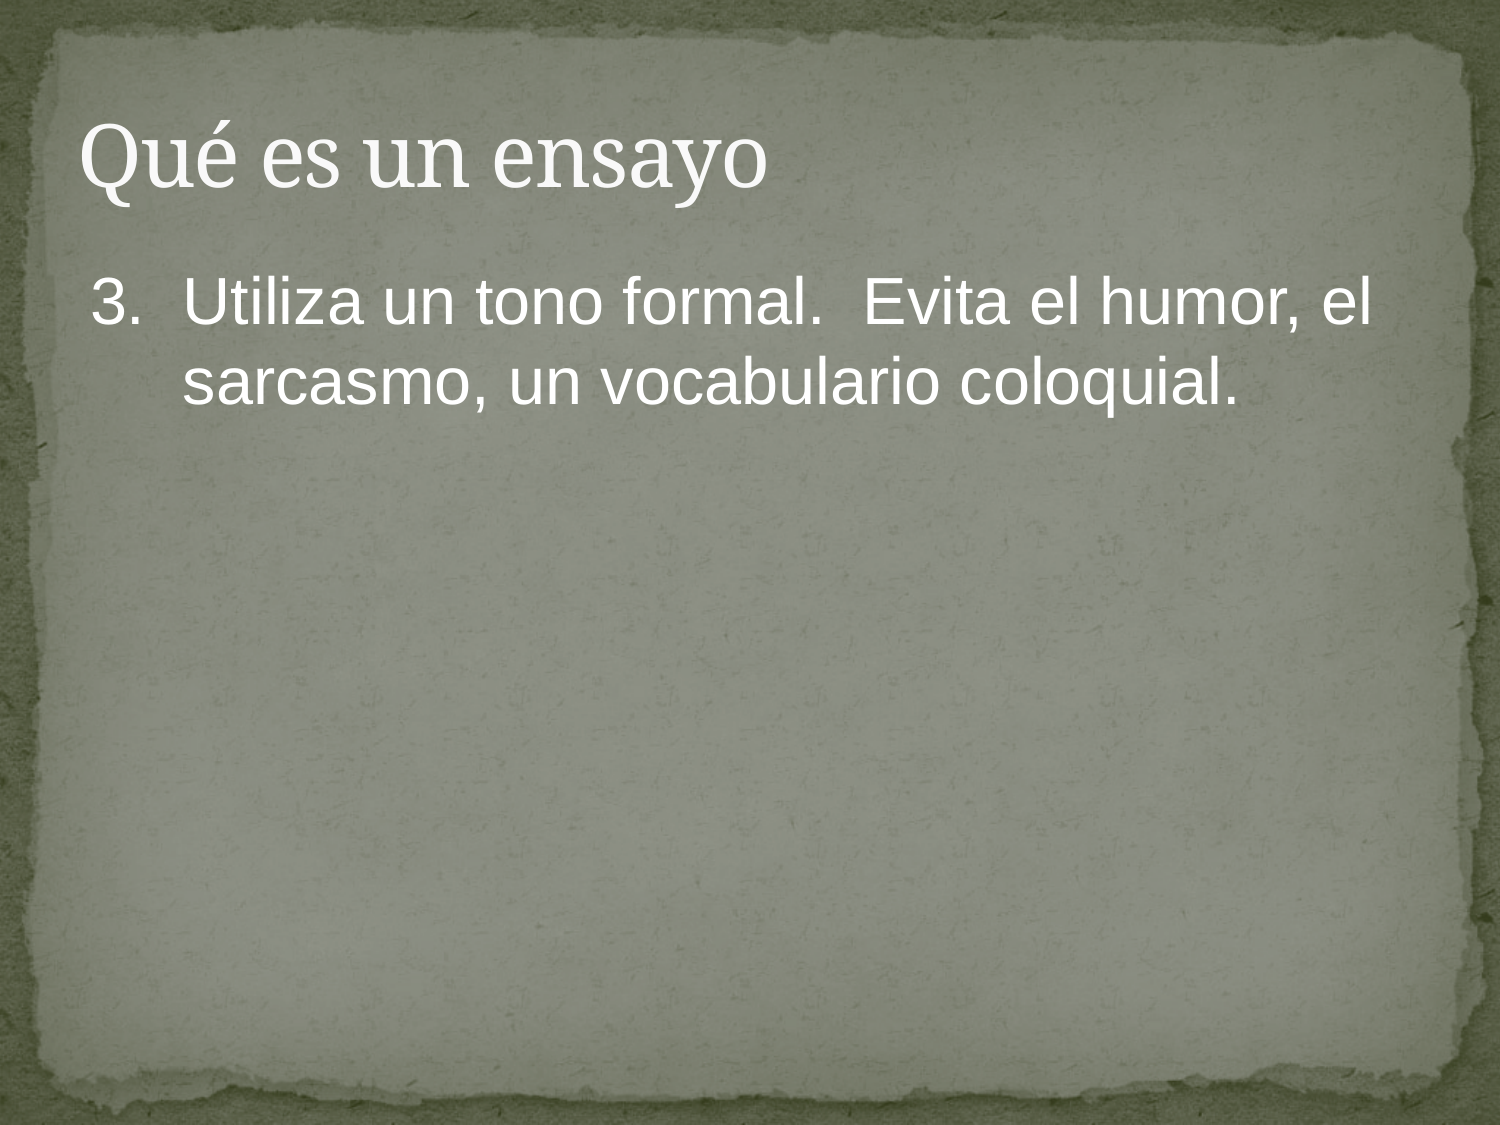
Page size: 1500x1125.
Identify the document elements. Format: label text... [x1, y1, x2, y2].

list 3. Utiliza un tono formal. Evita el humor, el sarcasmo, un vocabulario coloquial. [74, 249, 1426, 1063]
title Qué es un ensayo [62, 62, 1413, 213]
